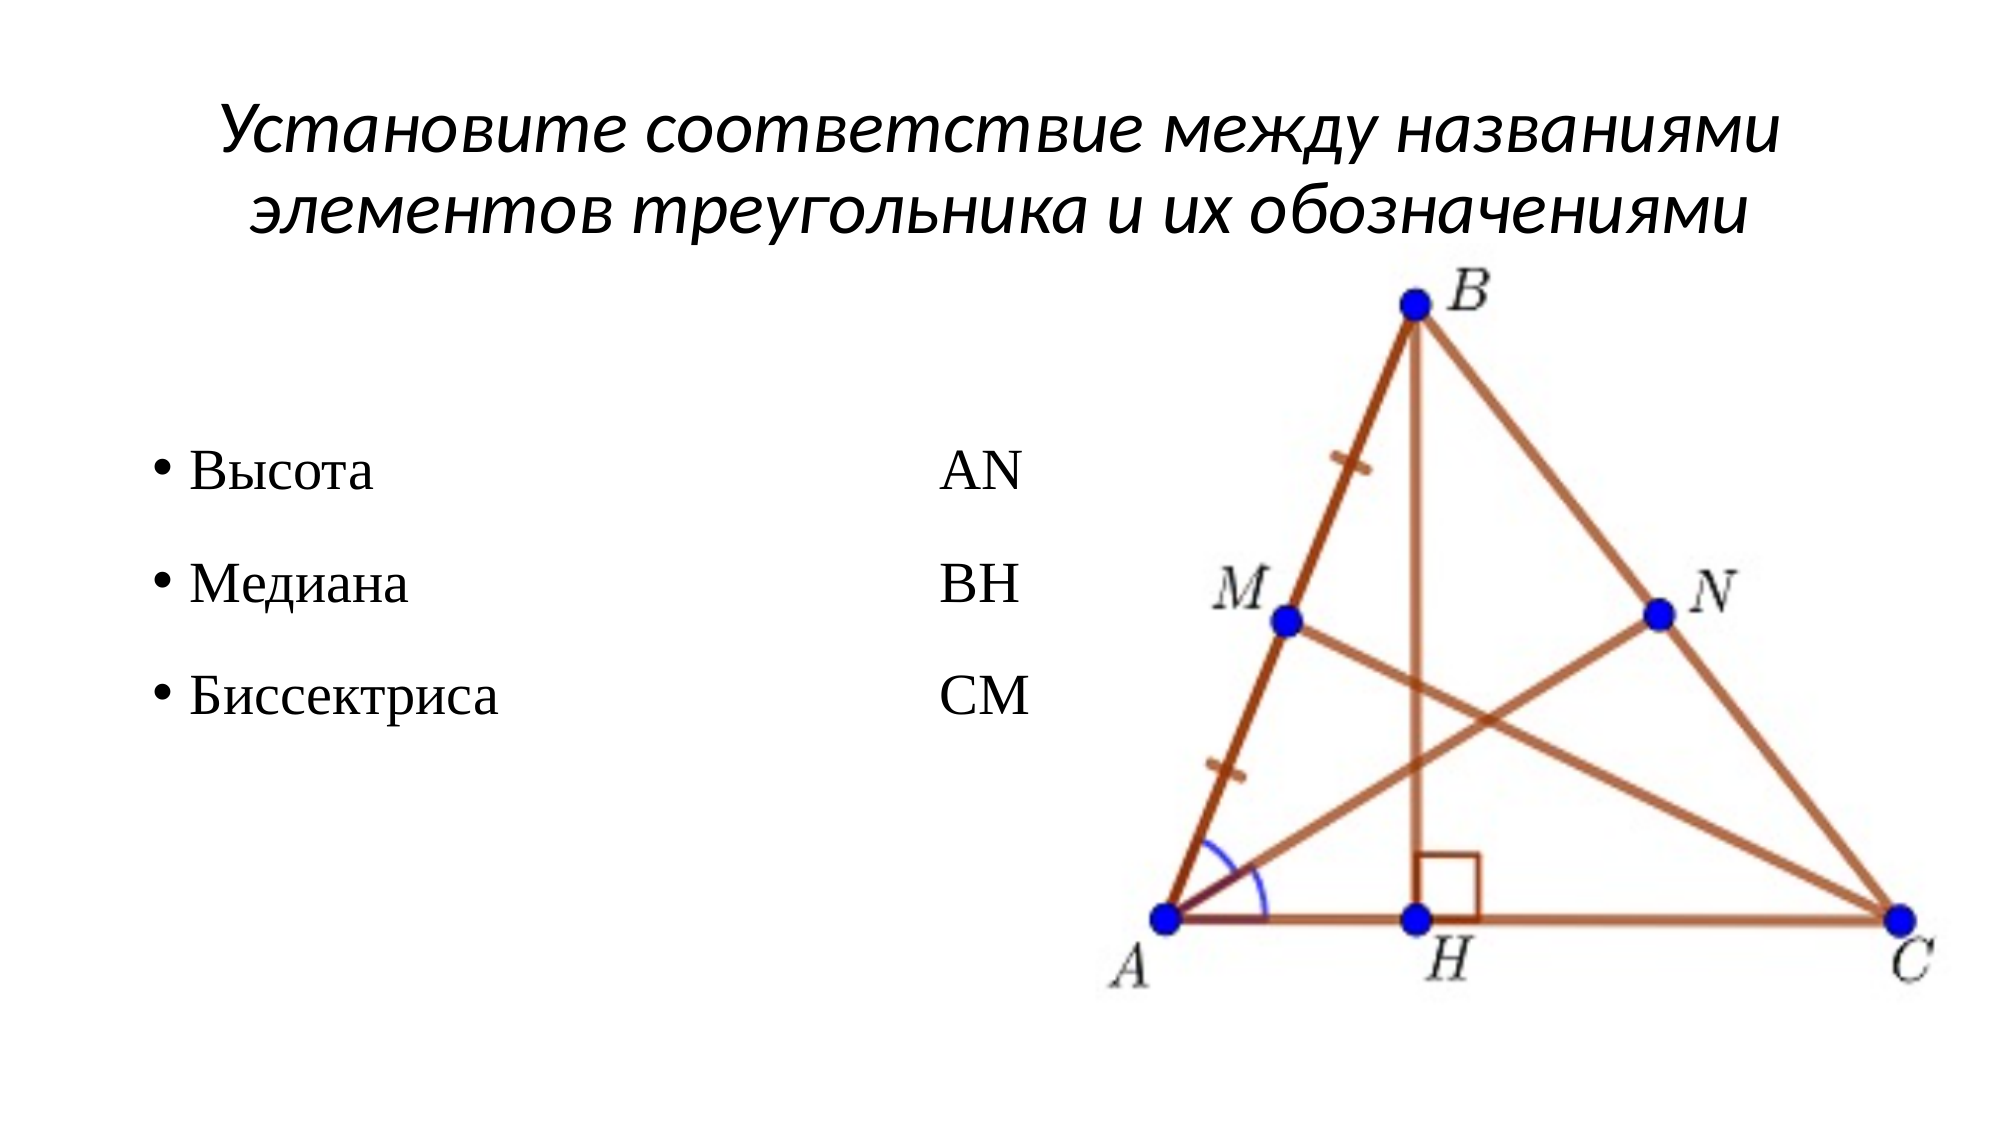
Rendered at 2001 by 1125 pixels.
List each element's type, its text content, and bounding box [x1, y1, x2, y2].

picture [1049, 168, 2000, 1091]
list Высота AN Медиана BH Биссектриса CM [137, 419, 1049, 1014]
title Установите соответствие между названиями элементов треугольника и их обозначениями [137, 59, 1863, 278]
